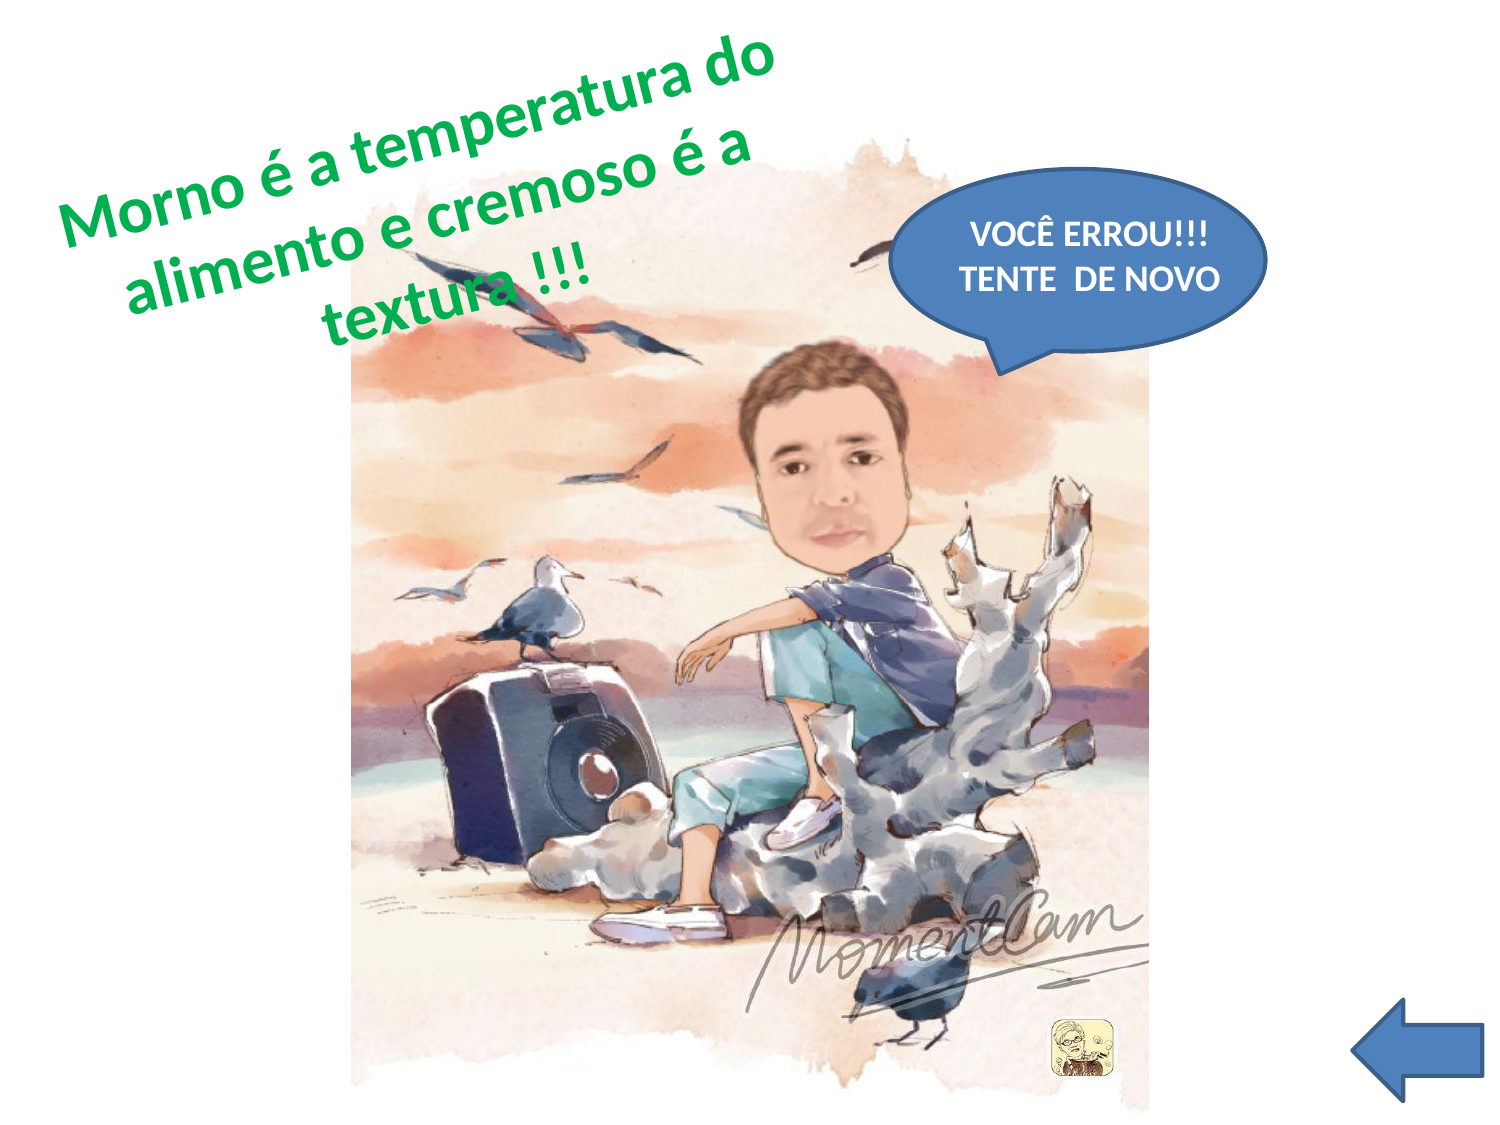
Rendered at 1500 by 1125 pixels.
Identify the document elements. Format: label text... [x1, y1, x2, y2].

text_box Morno é a temperatura do alimento e cremoso é a textura !!! [388, 0, 826, 92]
text_box [1350, 997, 1485, 1104]
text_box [351, 93, 1266, 1125]
text_box Morno é a temperatura do alimento e cremoso é a textura !!! [9, 102, 346, 435]
